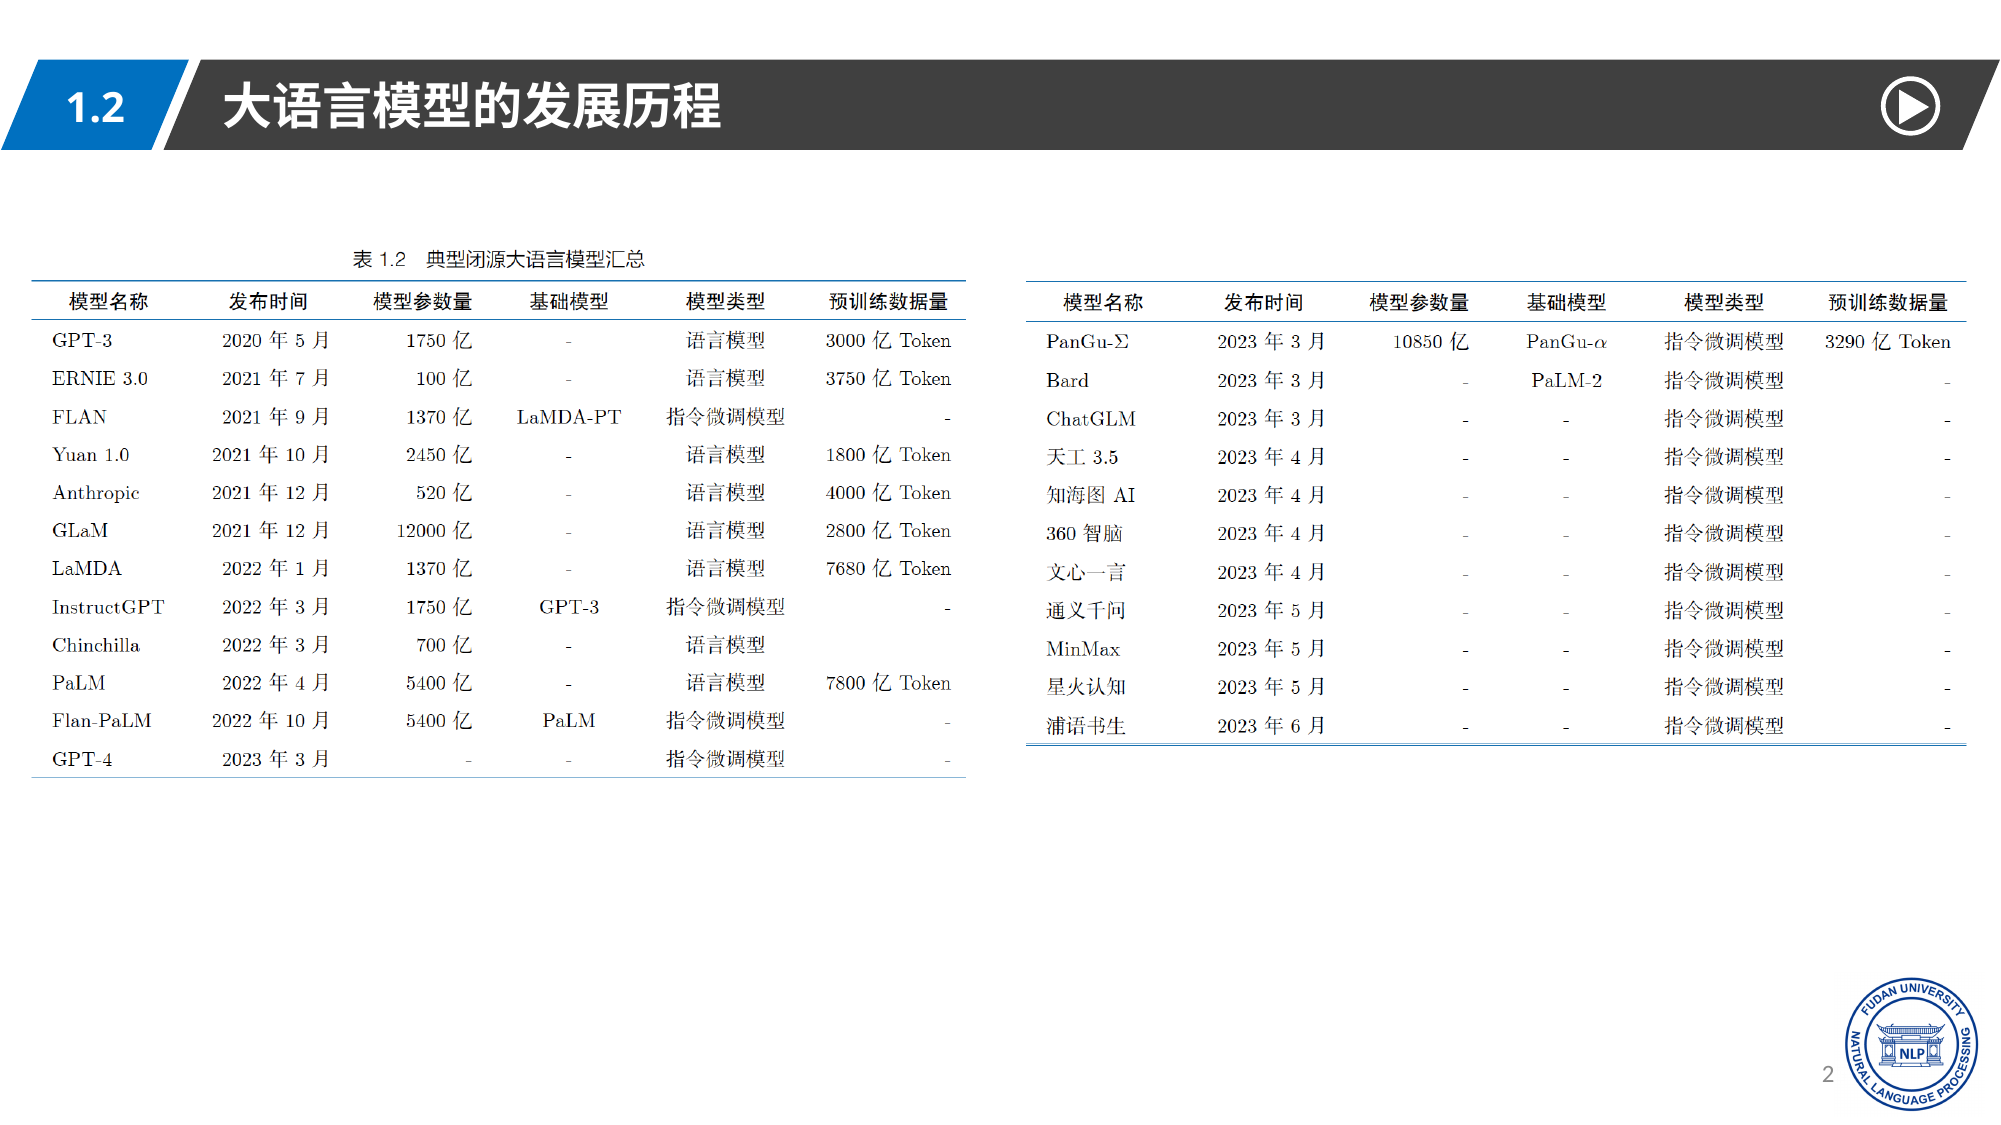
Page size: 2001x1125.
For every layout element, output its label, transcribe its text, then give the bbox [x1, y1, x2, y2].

text_box 大语言模型的发展历程 [207, 66, 738, 142]
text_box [1883, 78, 1939, 134]
text_box 1.2 [26, 73, 164, 138]
picture [1023, 276, 1975, 755]
slide_number 25 [1412, 1042, 1863, 1103]
text_box [1, 89, 157, 150]
text_box [32, 59, 189, 120]
text_box [163, 59, 2000, 150]
picture [26, 241, 978, 791]
picture [1834, 972, 1985, 1117]
